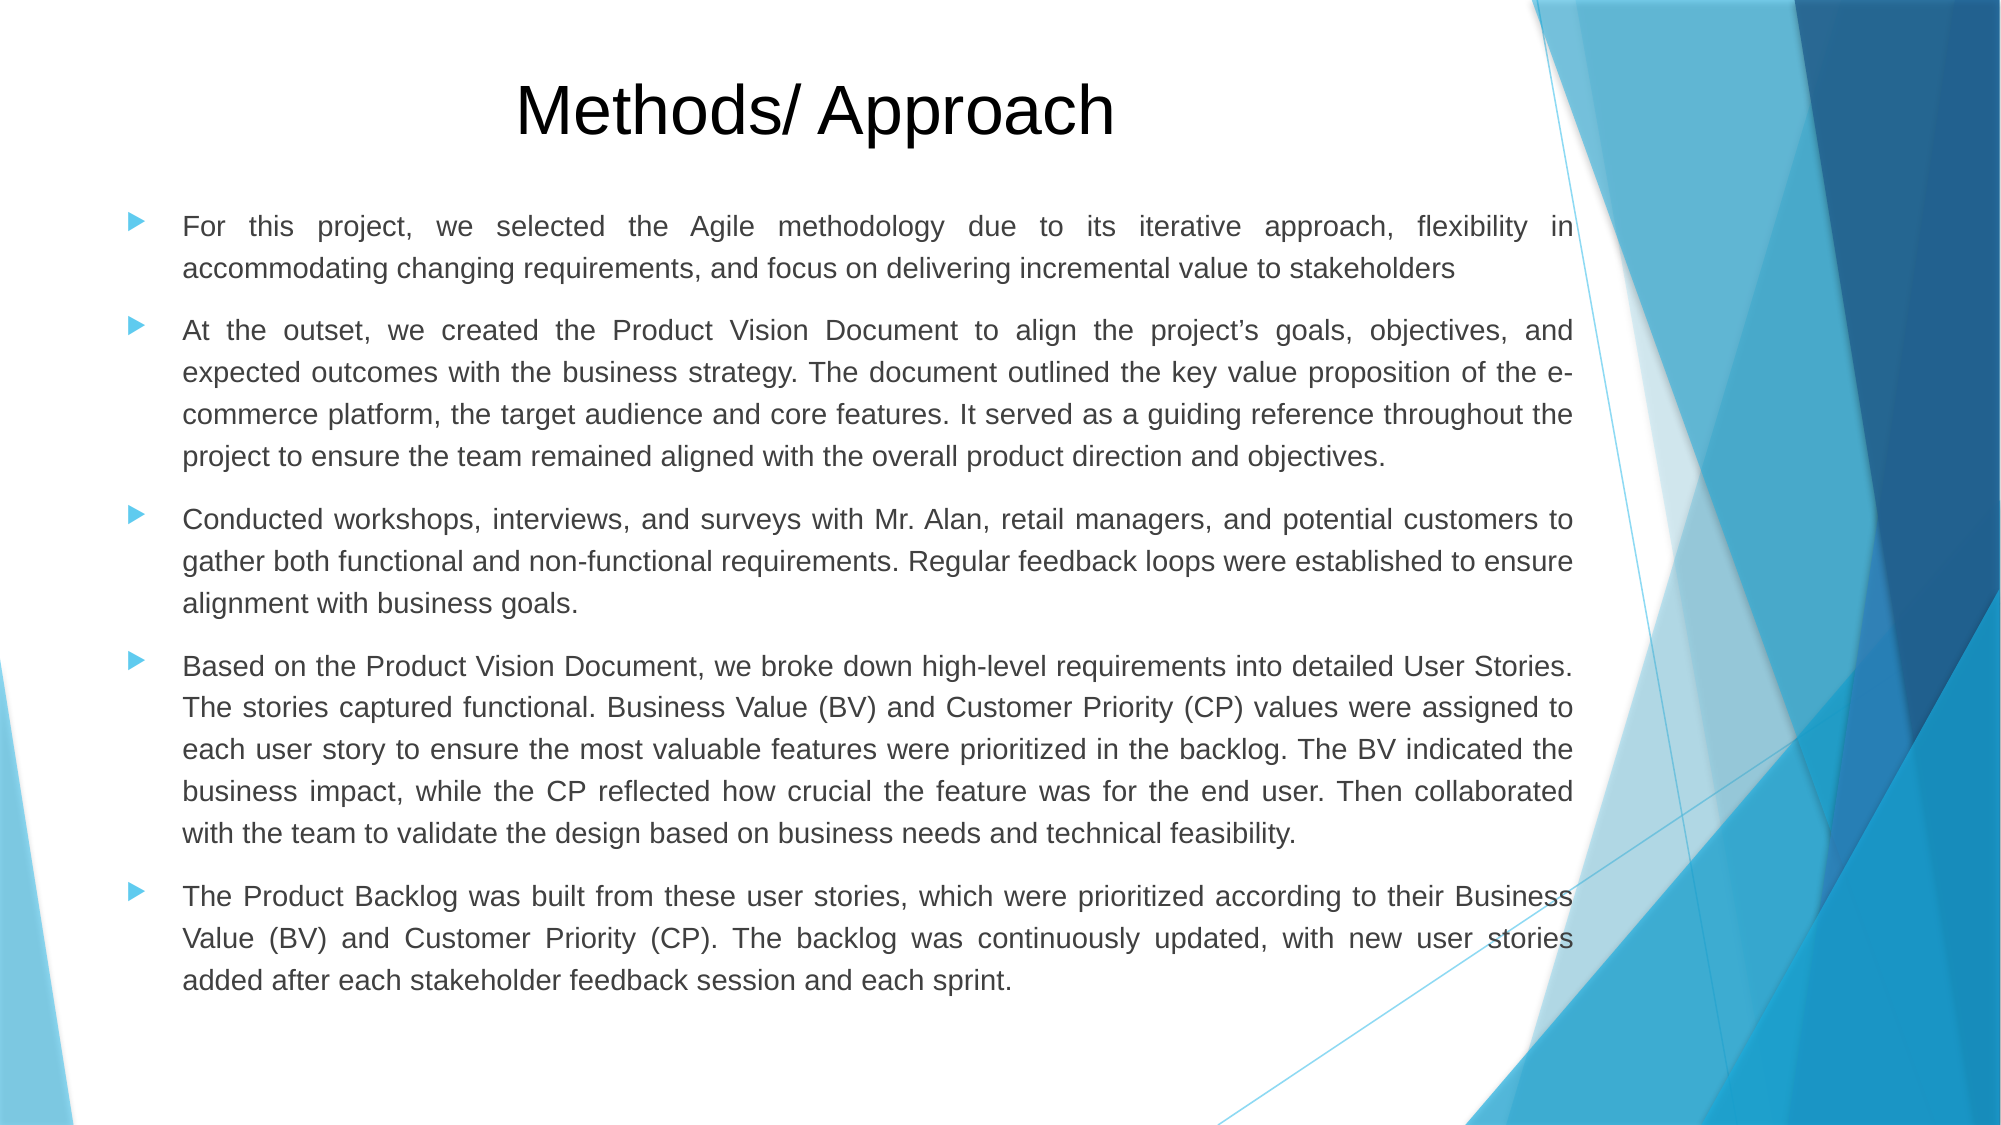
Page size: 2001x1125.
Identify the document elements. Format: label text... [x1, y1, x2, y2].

title Methods/ Approach [111, 57, 1522, 157]
list For this project, we selected the Agile methodology due to its iterative approach, flexibility in accommodating changing requirements, and focus on delivering incremental value to stakeholders At the outset, we created the Product Vision Document to align the project’s goals, objectives, and expected outcomes with the business strategy. The document outlined the key value proposition of the e-commerce platform, the target audience and core features. It served as a guiding reference throughout the project to ensure the team remained aligned with the overall product direction and objectives. Conducted workshops, interviews, and surveys with Mr. Alan, retail managers, and potential customers to gather both functional and non-functional requirements. Regular feedback loops were established to ensure alignment with business goals. Based on the Product Vision Document, we broke down high-level requirements into detailed User Stories. The stories captured functional. Business Value (BV) and Customer Priority (CP) values were assigned to each user story to ensure the most valuable features were prioritized in the backlog. The BV indicated the business impact, while the CP reflected how crucial the feature was for the end user. Then collaborated with the team to validate the design based on business needs and technical feasibility. The Product Backlog was built from these user stories, which were prioritized according to their Business Value (BV) and Customer Priority (CP). The backlog was continuously updated, with new user stories added after each stakeholder feedback session and each sprint. [111, 192, 1591, 947]
